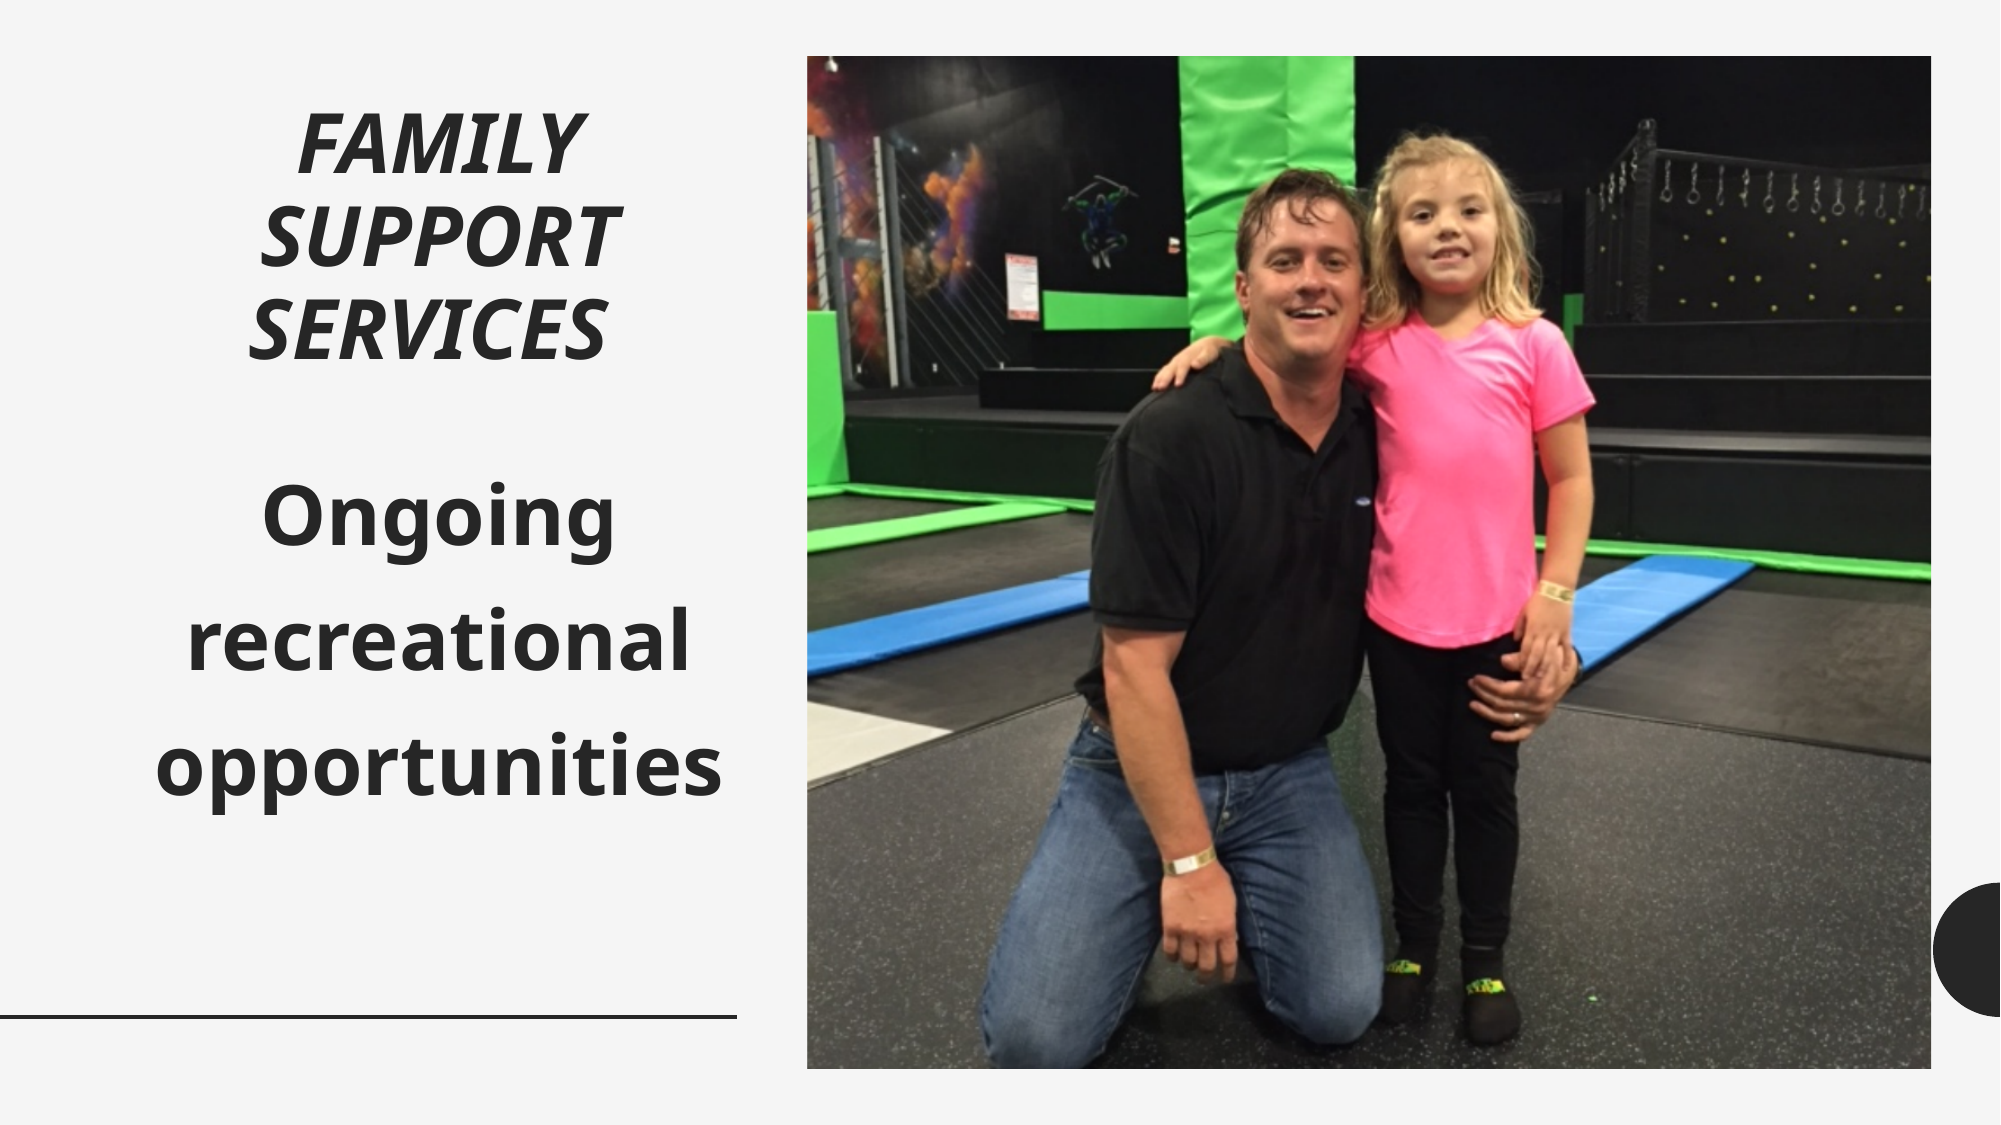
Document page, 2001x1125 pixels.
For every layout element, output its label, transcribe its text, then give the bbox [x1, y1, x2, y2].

picture [808, 0, 1932, 1125]
title FAMILY SUPPORT SERVICES [124, 91, 755, 407]
list Ongoing recreational opportunities [124, 430, 755, 962]
